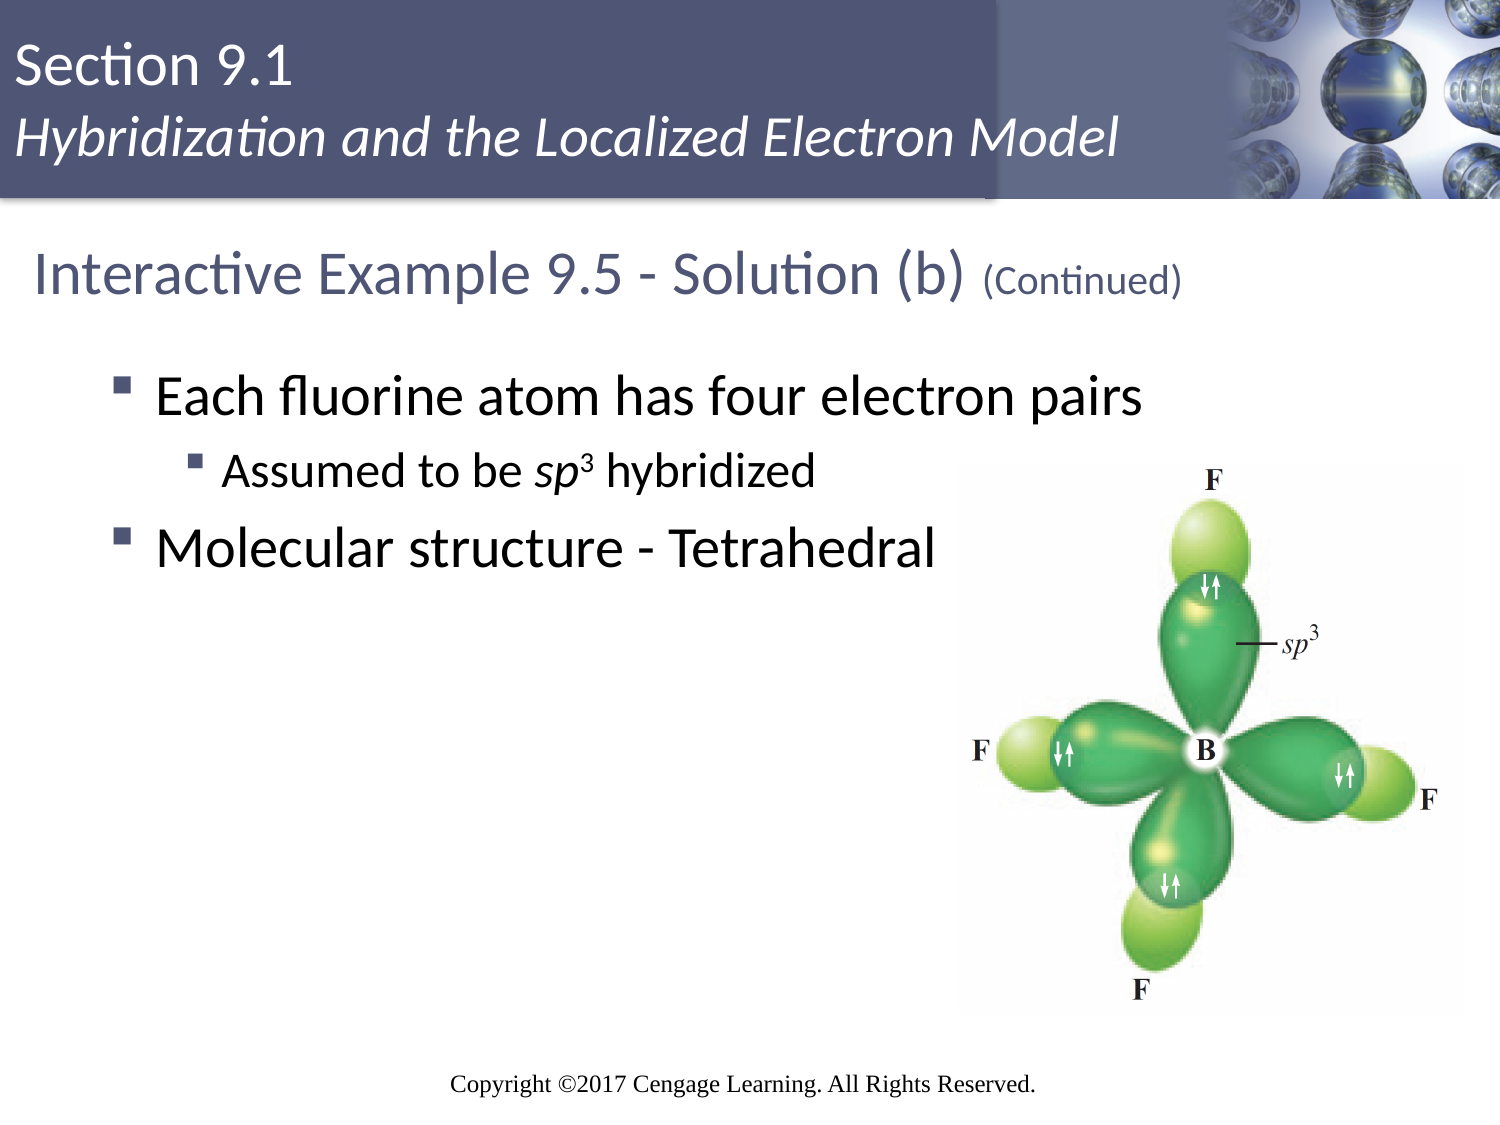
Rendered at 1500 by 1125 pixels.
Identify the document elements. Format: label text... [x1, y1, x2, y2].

picture [957, 462, 1467, 1015]
list Each fluorine atom has four electron pairs Assumed to be sp3 hybridized Molecular structure - Tetrahedral [18, 350, 1471, 1100]
title Interactive Example 9.5 - Solution (b) (Continued) [18, 212, 1471, 327]
picture [996, 0, 1500, 199]
